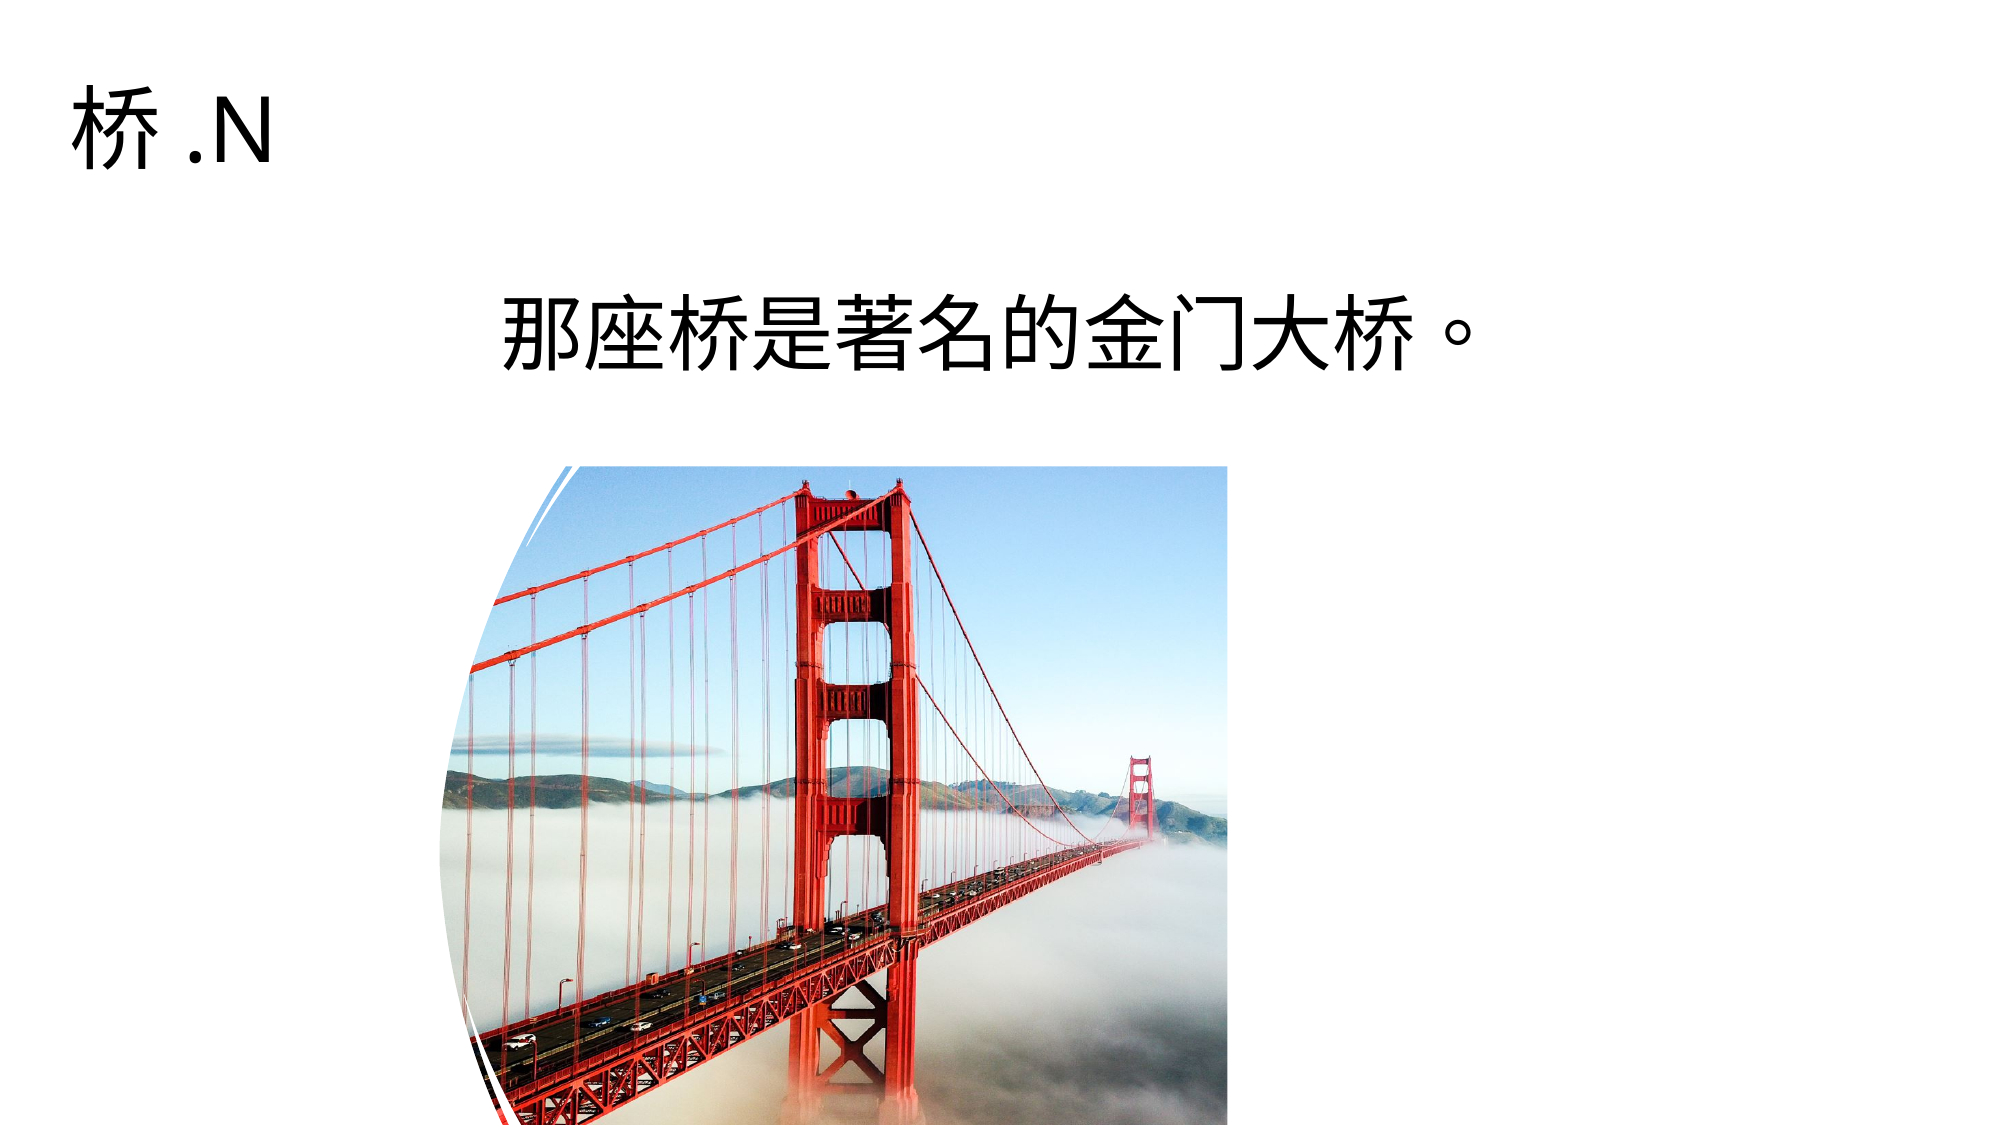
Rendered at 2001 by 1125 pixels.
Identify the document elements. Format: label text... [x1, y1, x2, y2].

text_box 那座桥是著名的金门大桥。 [35, 244, 1965, 431]
title 桥.N [55, 38, 1831, 244]
picture [439, 466, 1228, 1125]
